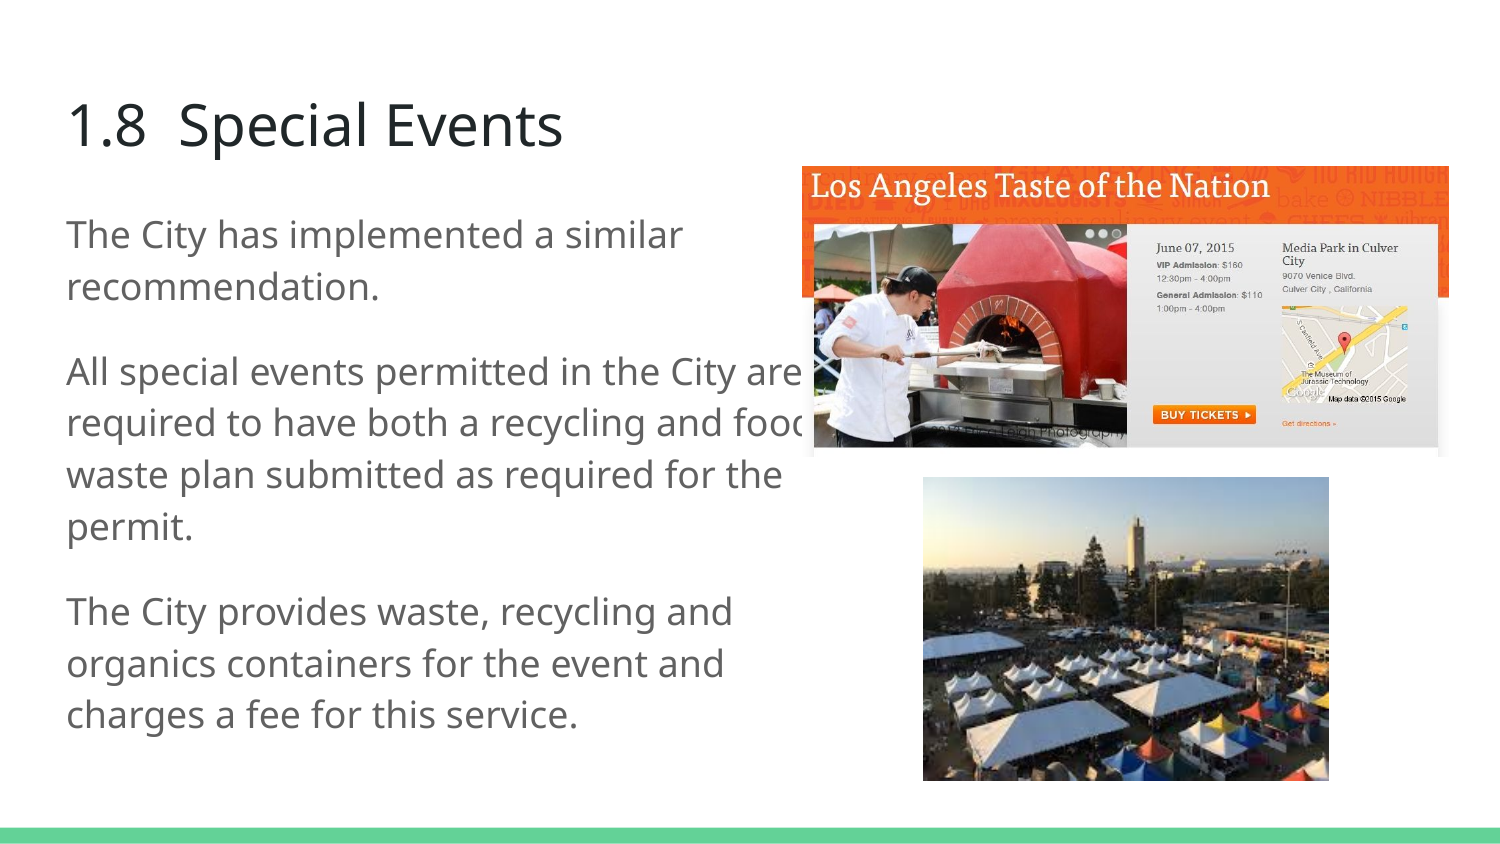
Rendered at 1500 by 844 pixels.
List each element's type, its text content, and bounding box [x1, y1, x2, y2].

picture [802, 166, 1450, 457]
picture [923, 477, 1329, 781]
title 1.8 Special Events [51, 72, 1449, 167]
list The City has implemented a similar recommendation. All special events permitted in the City are required to have both a recycling and food waste plan submitted as required for the permit. The City provides waste, recycling and organics containers for the event and charges a fee for this service. [51, 189, 836, 591]
